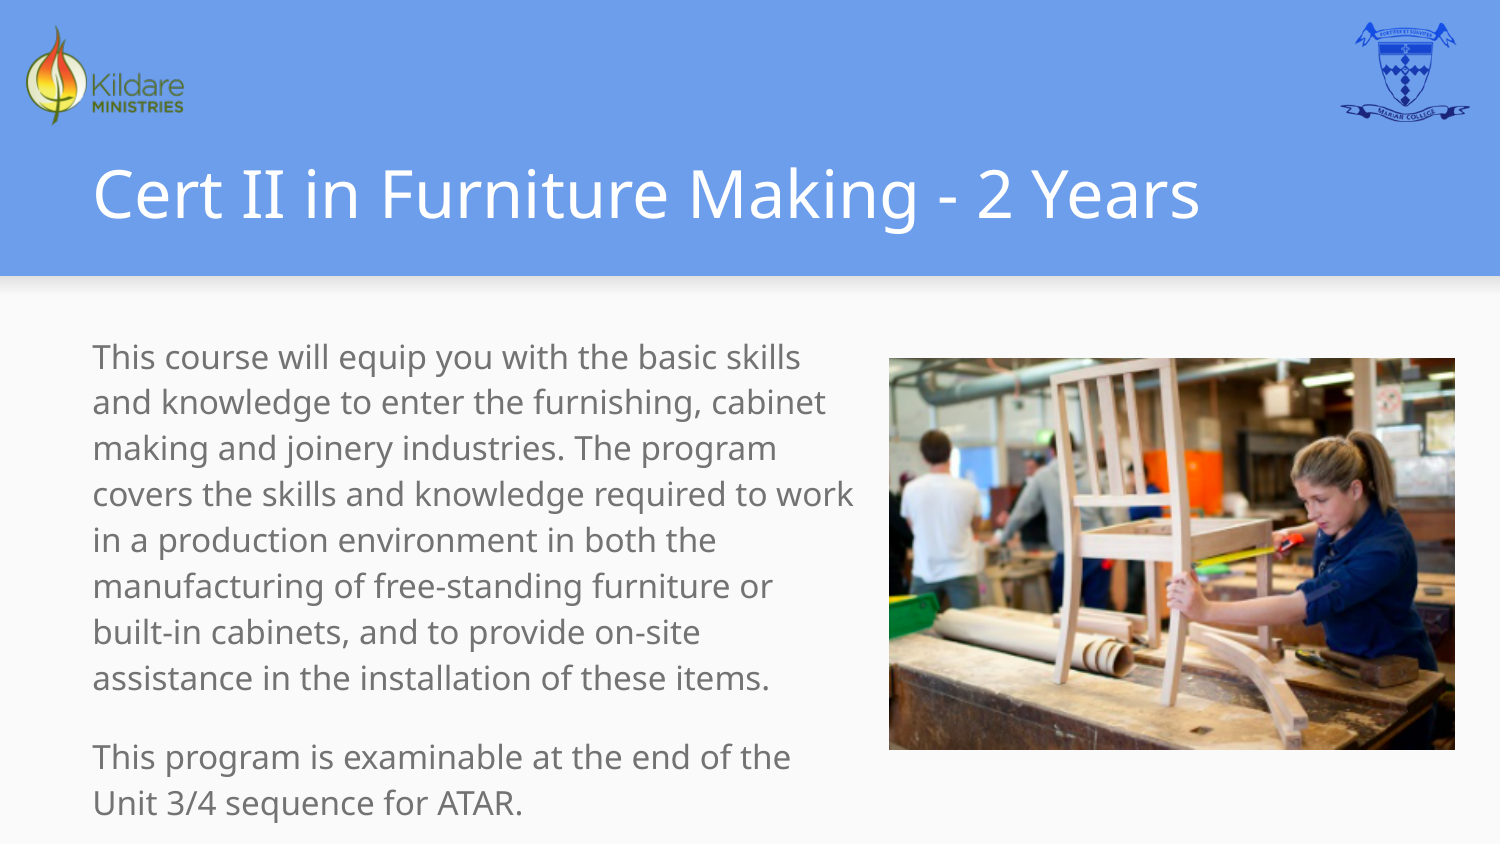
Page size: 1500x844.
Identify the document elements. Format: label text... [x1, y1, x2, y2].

picture [22, 21, 189, 129]
picture [888, 358, 1456, 750]
list This course will equip you with the basic skills and knowledge to enter the furnishing, cabinet making and joinery industries. The program covers the skills and knowledge required to work in a production environment in both the manufacturing of free-standing furniture or built-in cabinets, and to provide on-site assistance in the installation of these items. This program is examinable at the end of the Unit 3/4 sequence for ATAR. [77, 314, 871, 760]
title Cert II in Furniture Making - 2 Years [77, 121, 1427, 248]
picture [1340, 21, 1470, 122]
